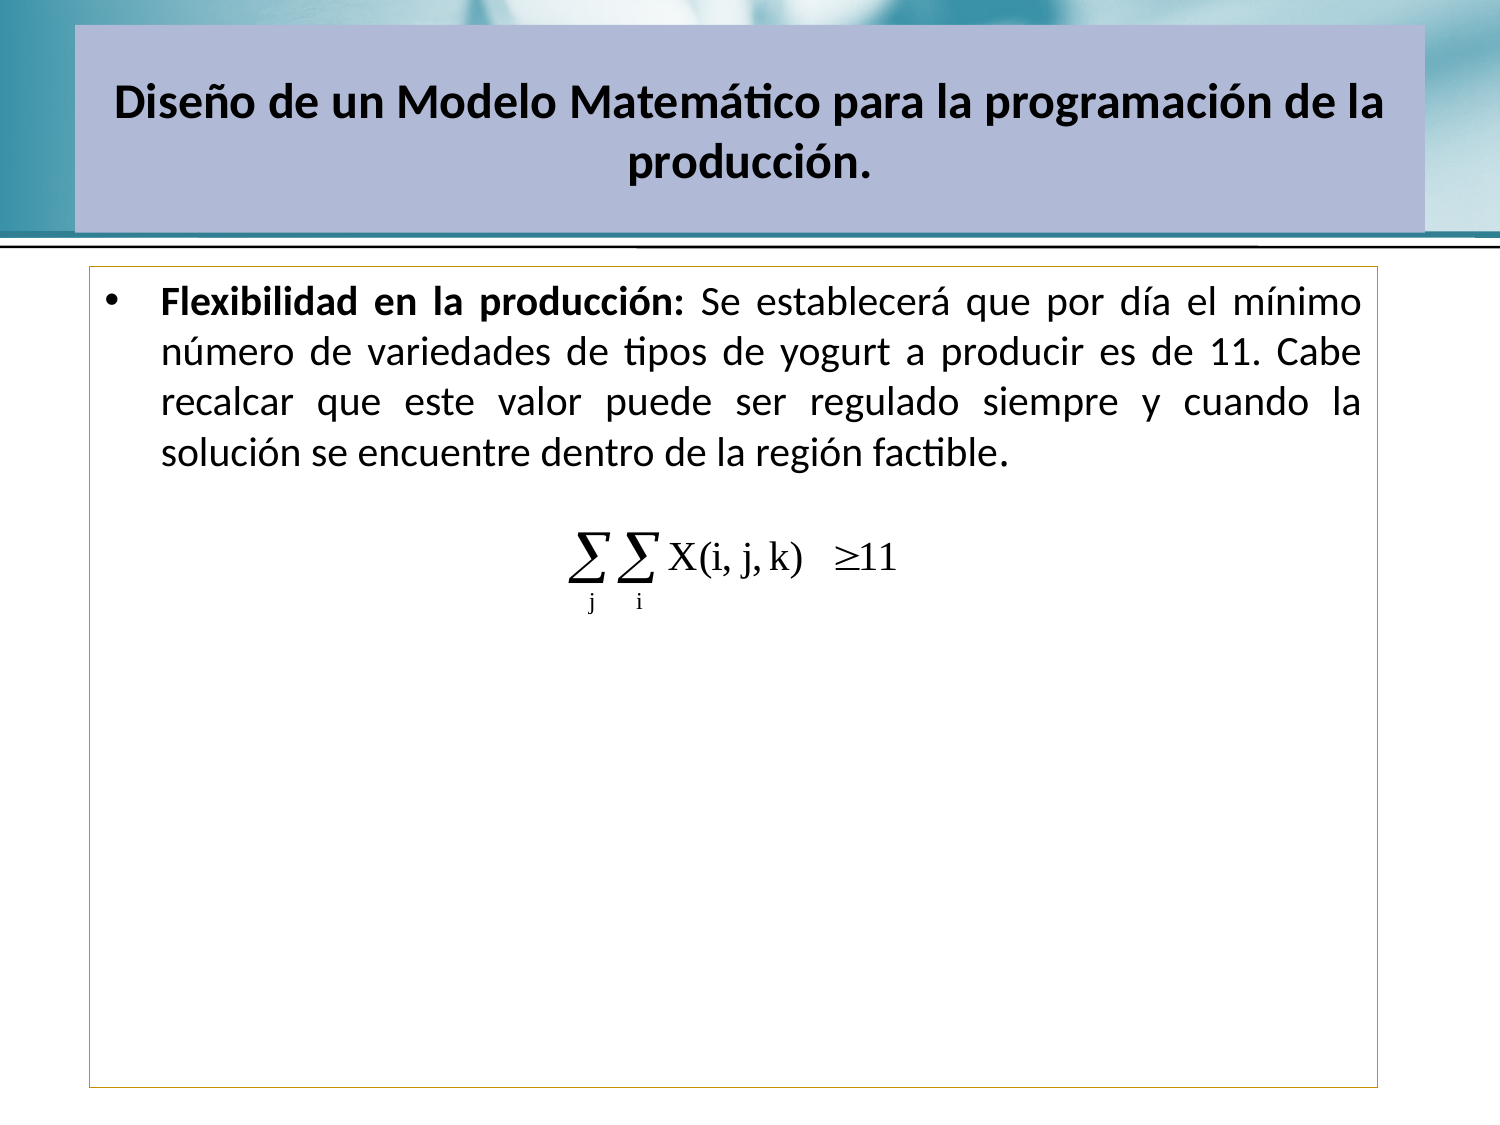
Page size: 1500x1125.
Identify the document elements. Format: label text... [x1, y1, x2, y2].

picture [562, 524, 904, 622]
title Diseño de un Modelo Matemático para la programación de la producción. [75, 24, 1425, 233]
list Flexibilidad en la producción: Se establecerá que por día el mínimo número de variedades de tipos de yogurt a producir es de 11. Cabe recalcar que este valor puede ser regulado siempre y cuando la solución se encuentre dentro de la región factible. [89, 266, 1378, 1088]
